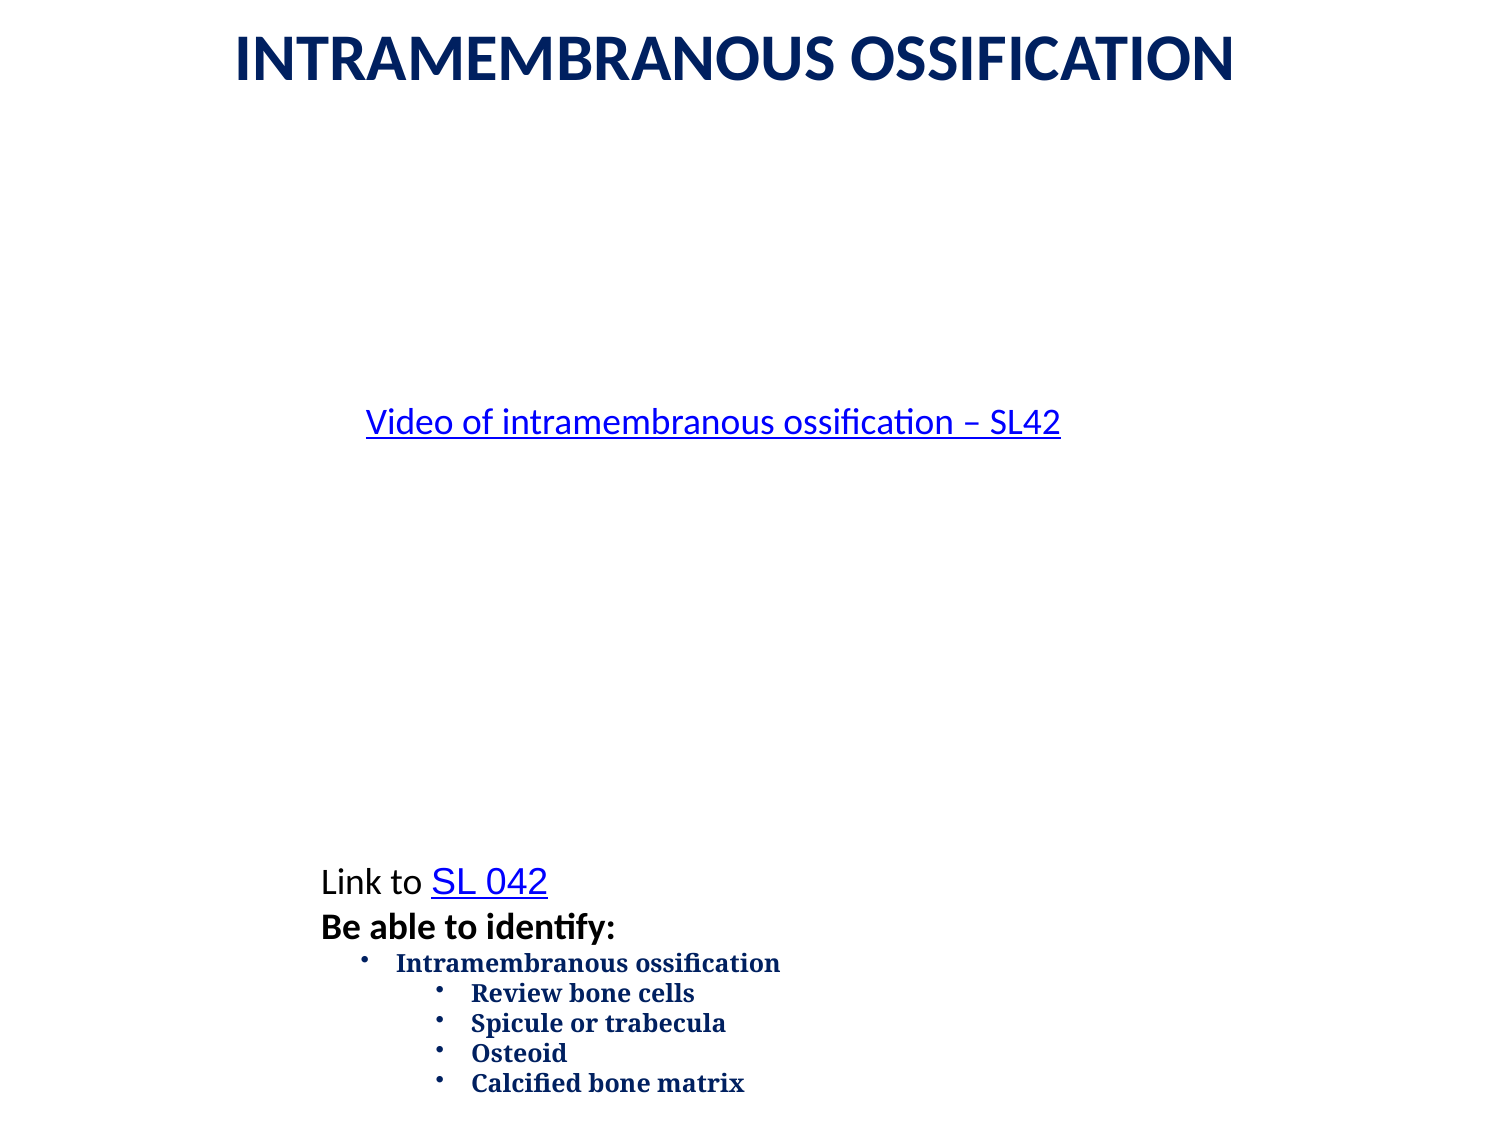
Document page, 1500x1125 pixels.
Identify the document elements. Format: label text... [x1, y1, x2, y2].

text_box Video of intramembranous ossification – SL42 [351, 389, 1120, 449]
text_box Link to SL 042 Be able to identify: Intramembranous ossification Review bone cells Spicule or trabecula Osteoid Calcified bone matrix [306, 849, 1044, 1105]
text_box Intramembranous ossification [219, 6, 1252, 102]
